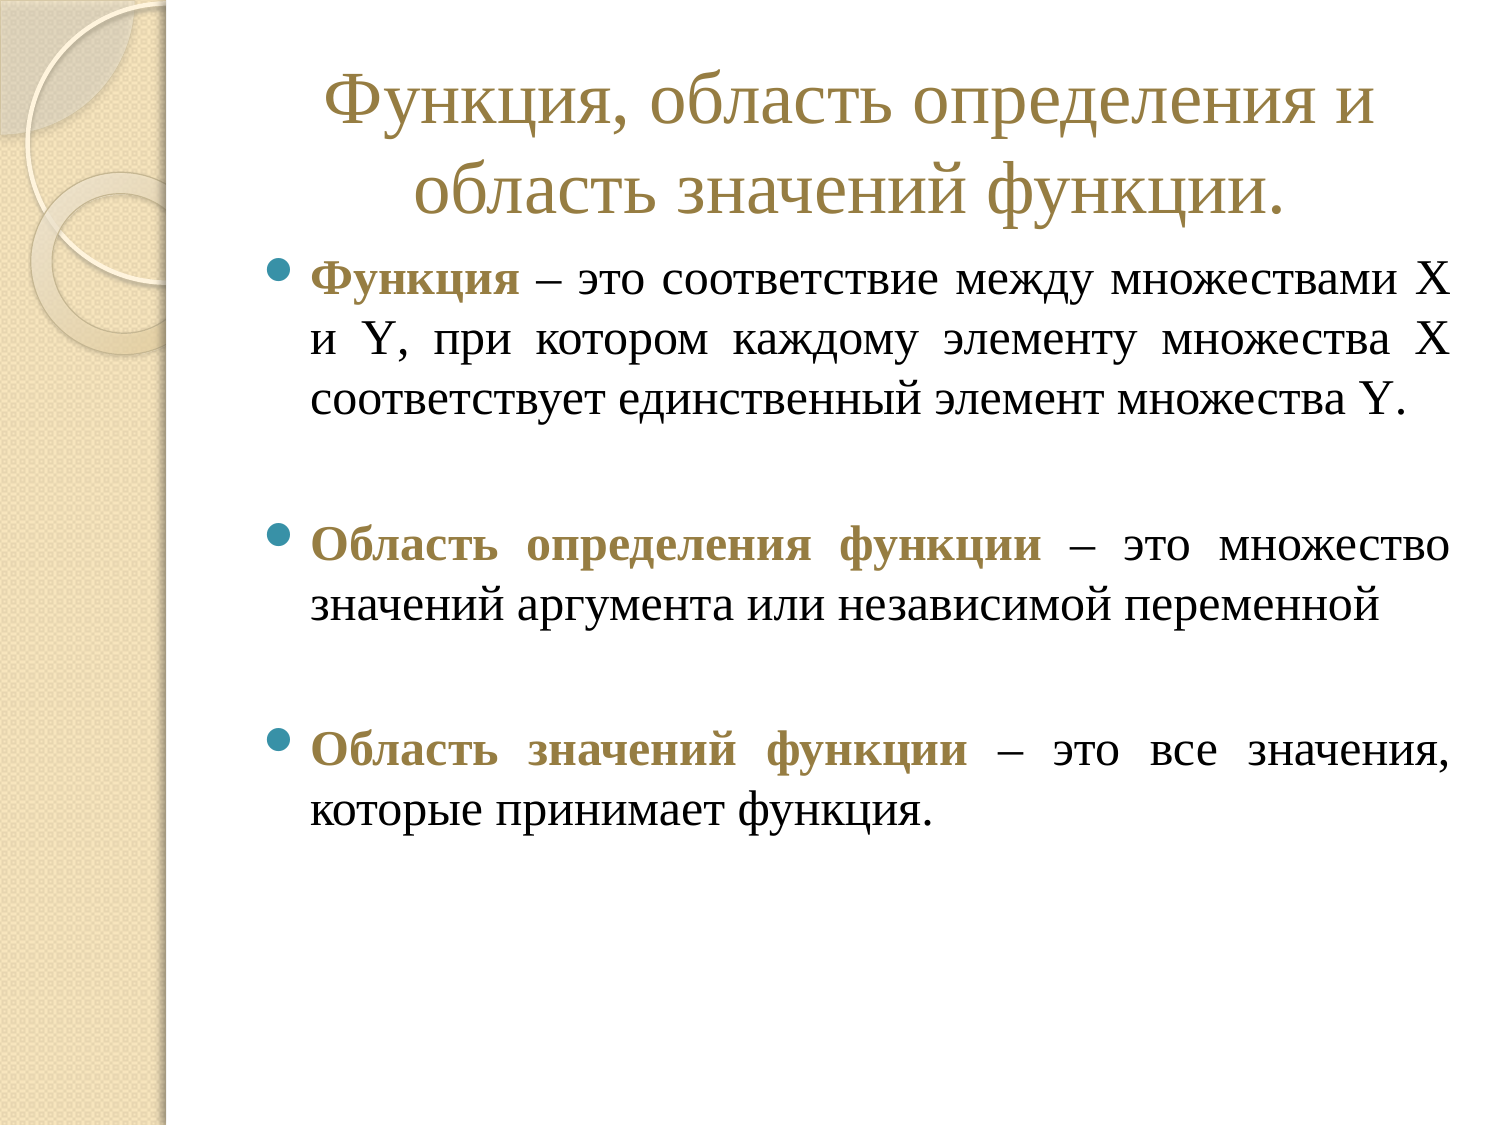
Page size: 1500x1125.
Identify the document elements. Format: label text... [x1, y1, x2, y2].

list Функция – это соответствие между множествами X и Y, при котором каждому элементу множества Х соответствует единственный элемент множества Y. Область определения функции – это множество значений аргумента или независимой переменной Область значений функции – это все значения, которые принимает функция. [235, 237, 1466, 1025]
title Функция, область определения и область значений функции. [235, 45, 1466, 233]
